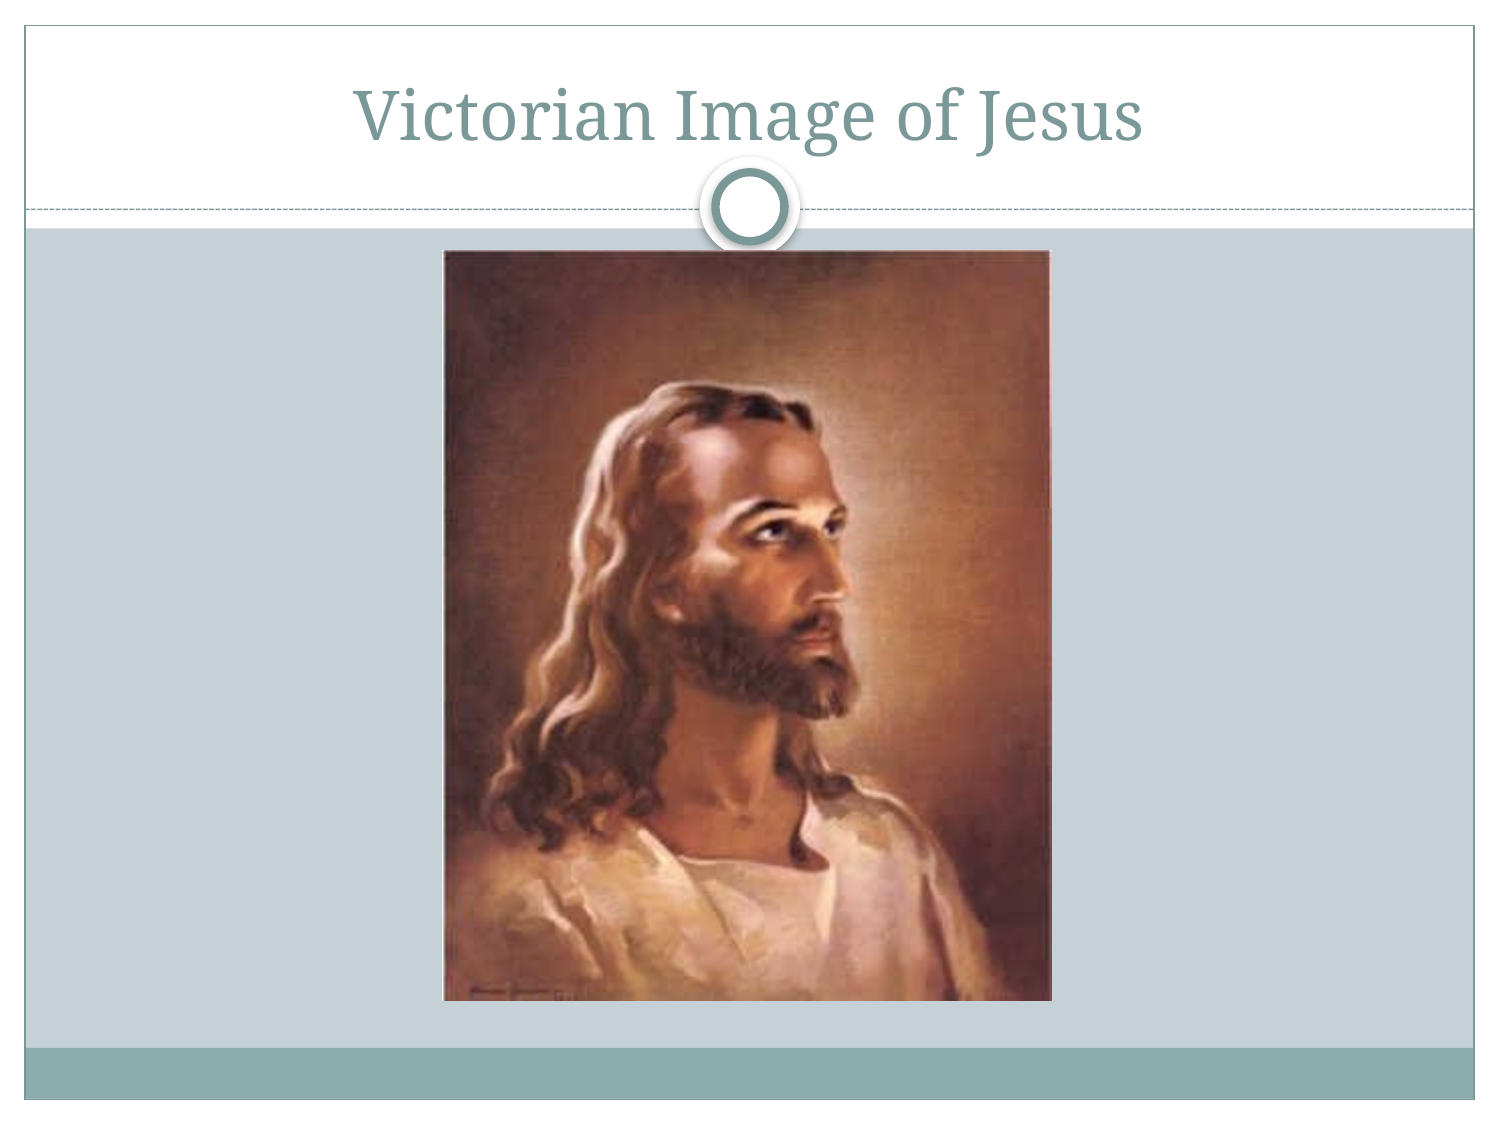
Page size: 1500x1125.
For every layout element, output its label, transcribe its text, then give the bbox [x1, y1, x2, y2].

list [49, 250, 1445, 1001]
title Victorian Image of Jesus [49, 37, 1450, 162]
